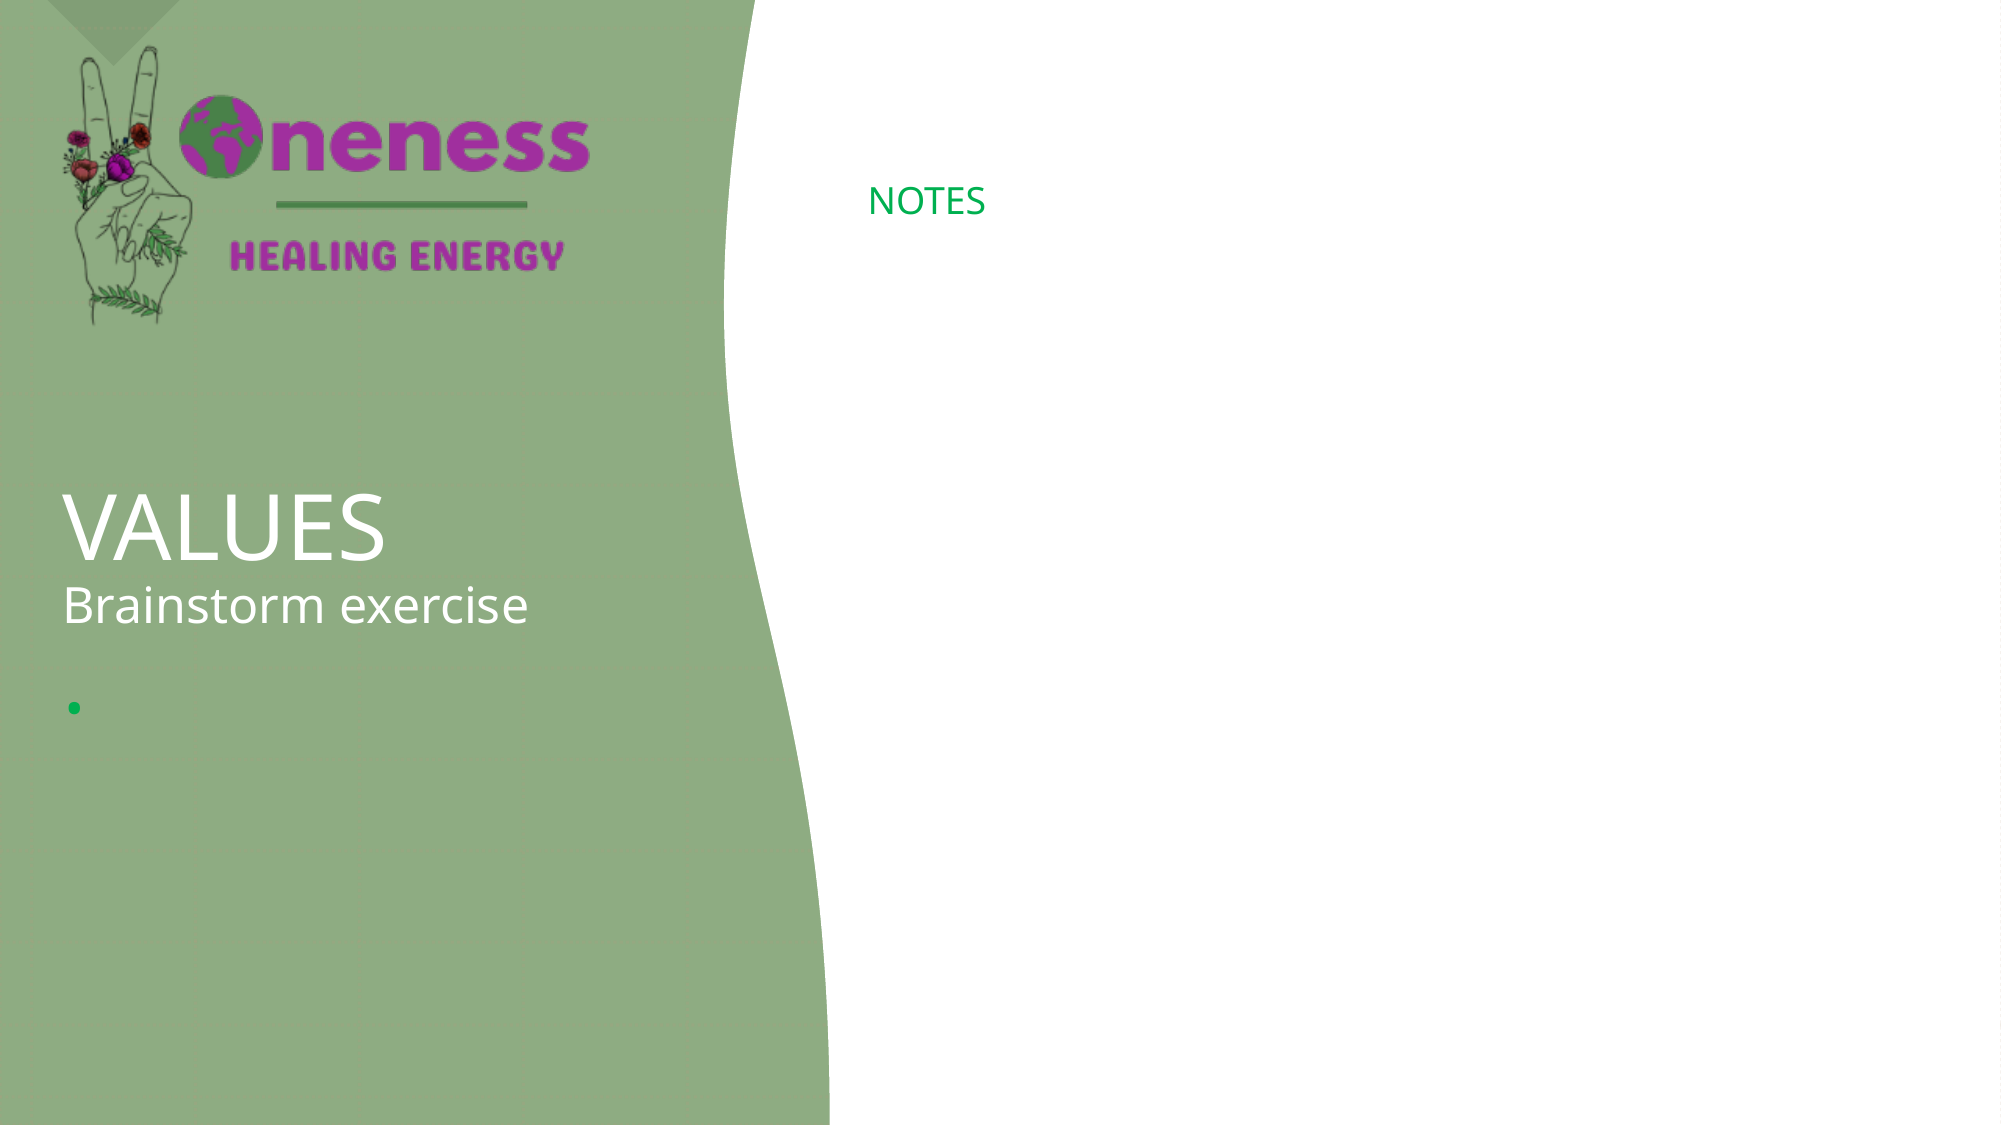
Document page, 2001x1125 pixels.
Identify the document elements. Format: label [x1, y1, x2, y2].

text_box [0, 0, 2000, 1125]
picture [0, 0, 668, 538]
